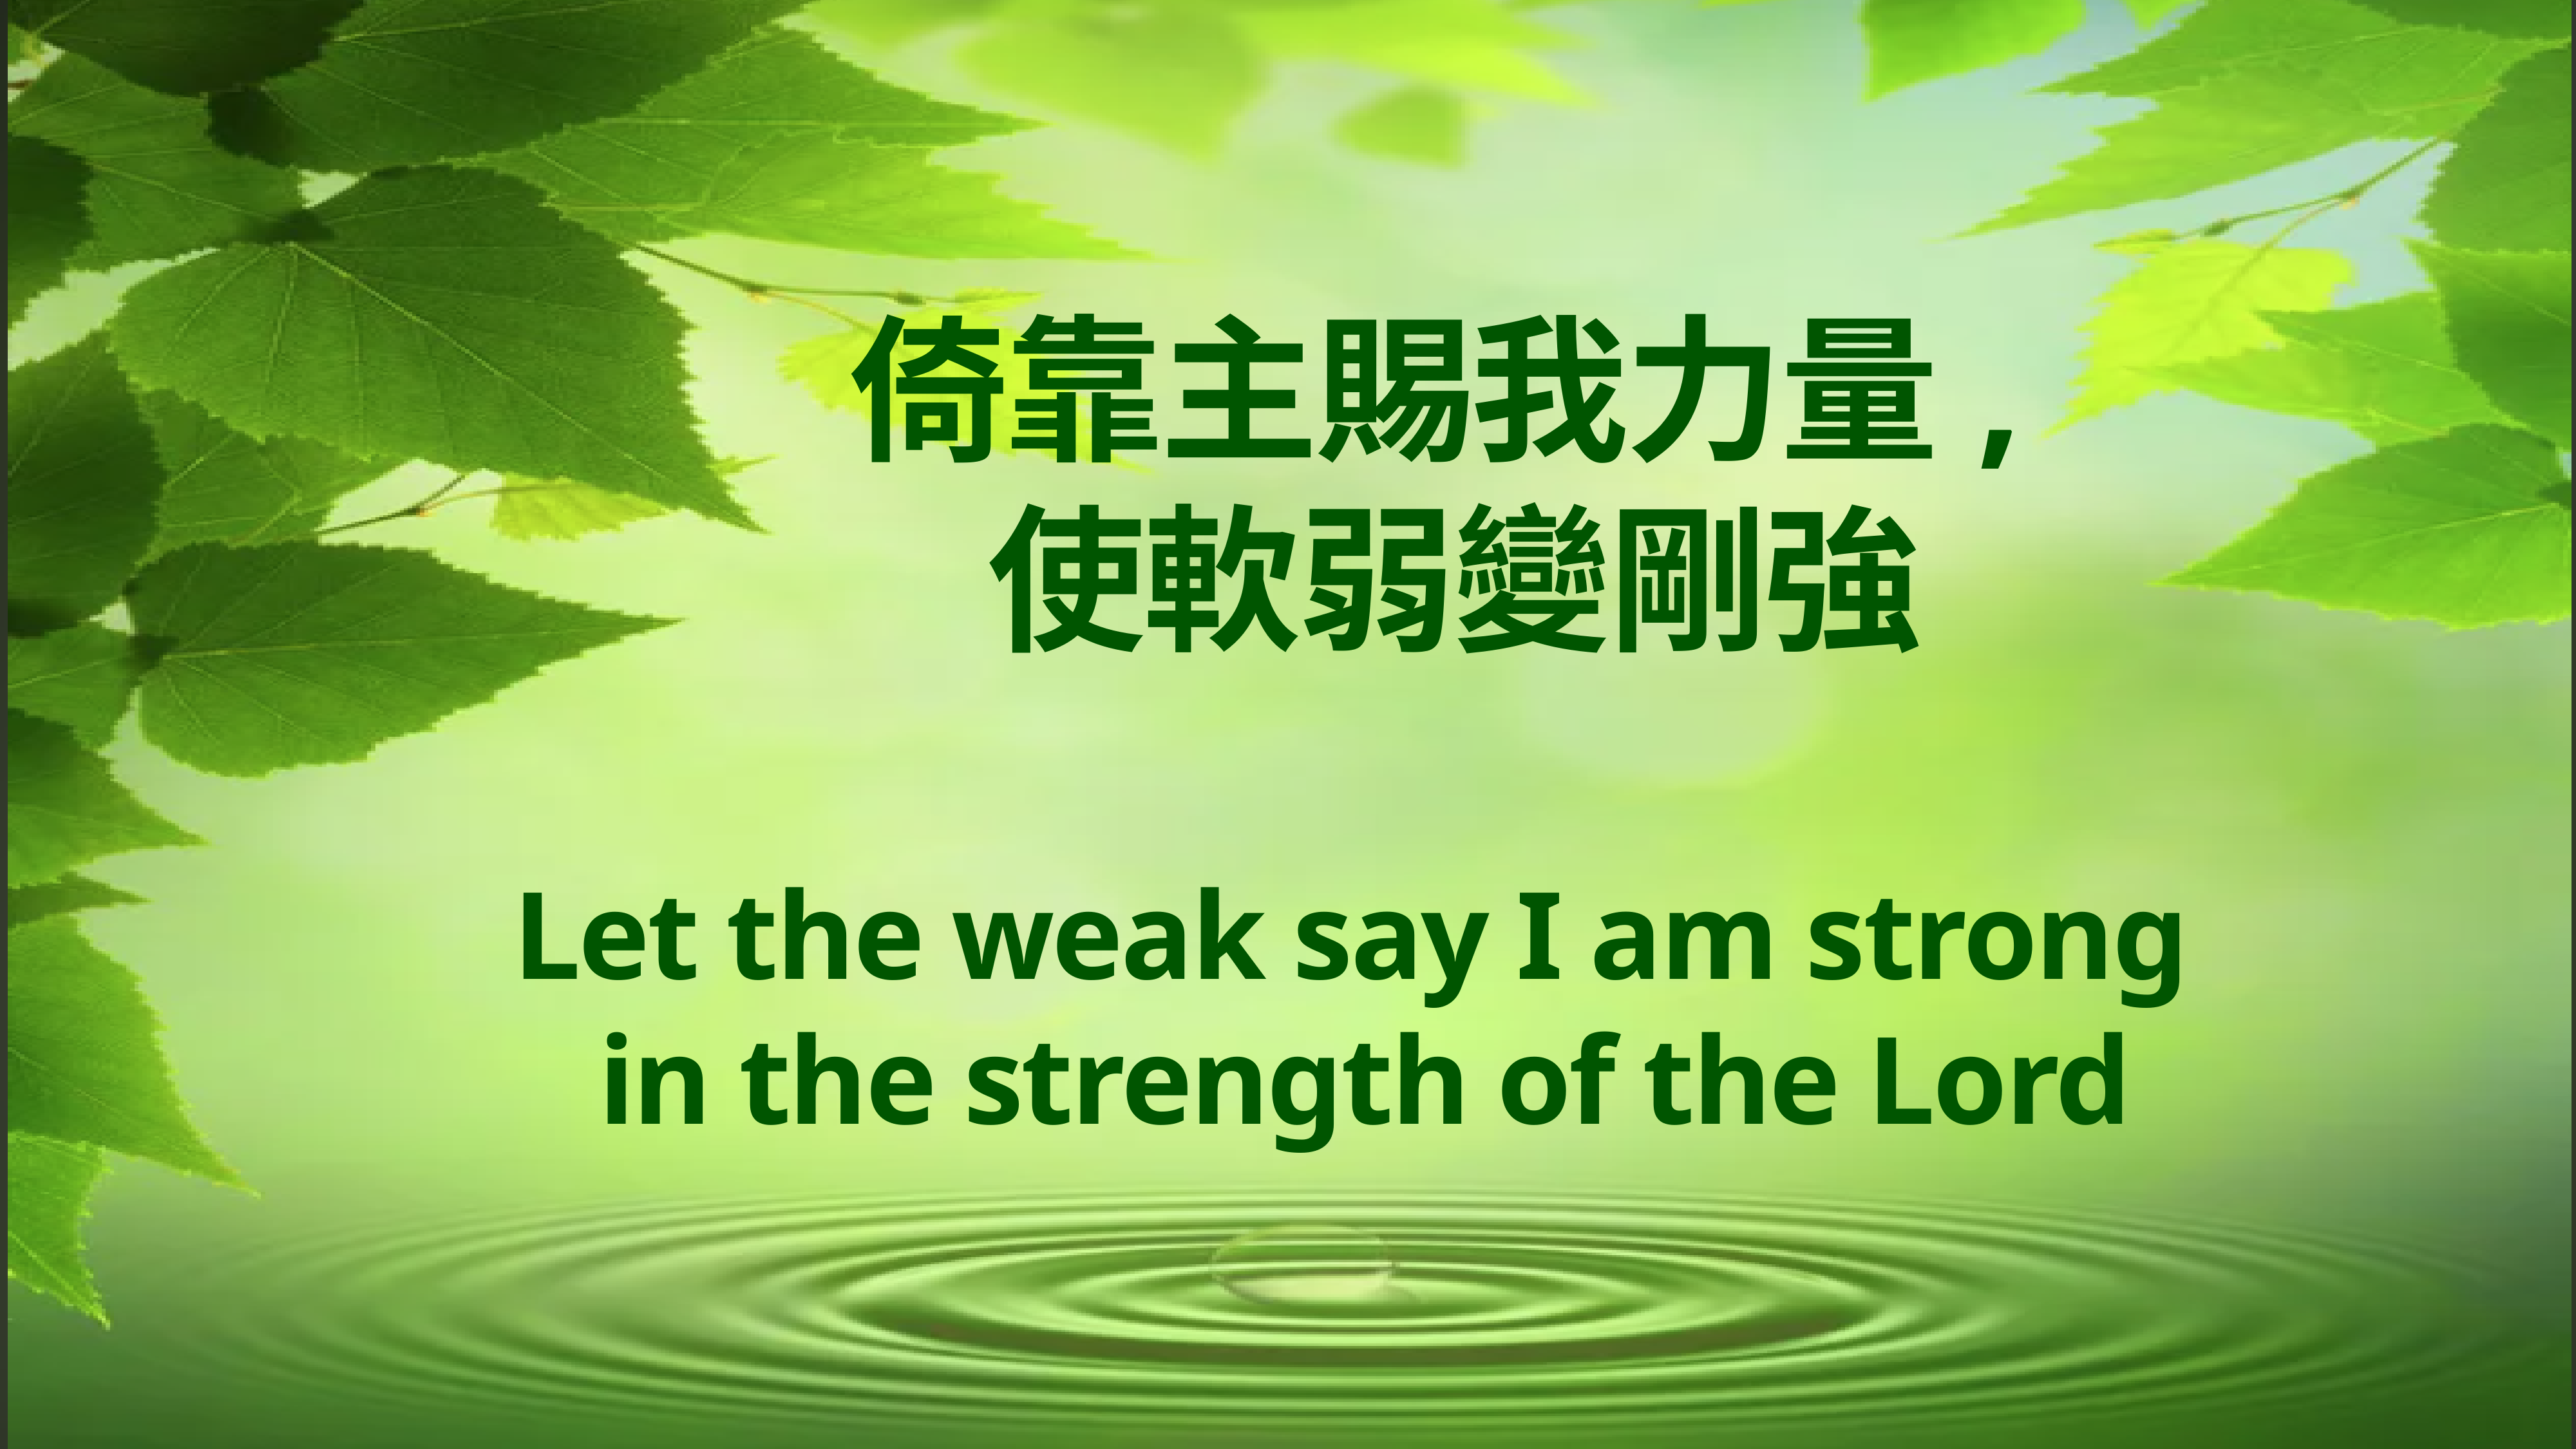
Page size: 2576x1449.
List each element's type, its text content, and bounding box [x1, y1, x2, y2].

picture [0, 0, 2576, 1449]
text_box Let the weak say I am strong in the strength of the Lord [120, 749, 2576, 1257]
title 倚靠主賜我力量, 使軟弱變剛強 [350, 79, 2560, 749]
